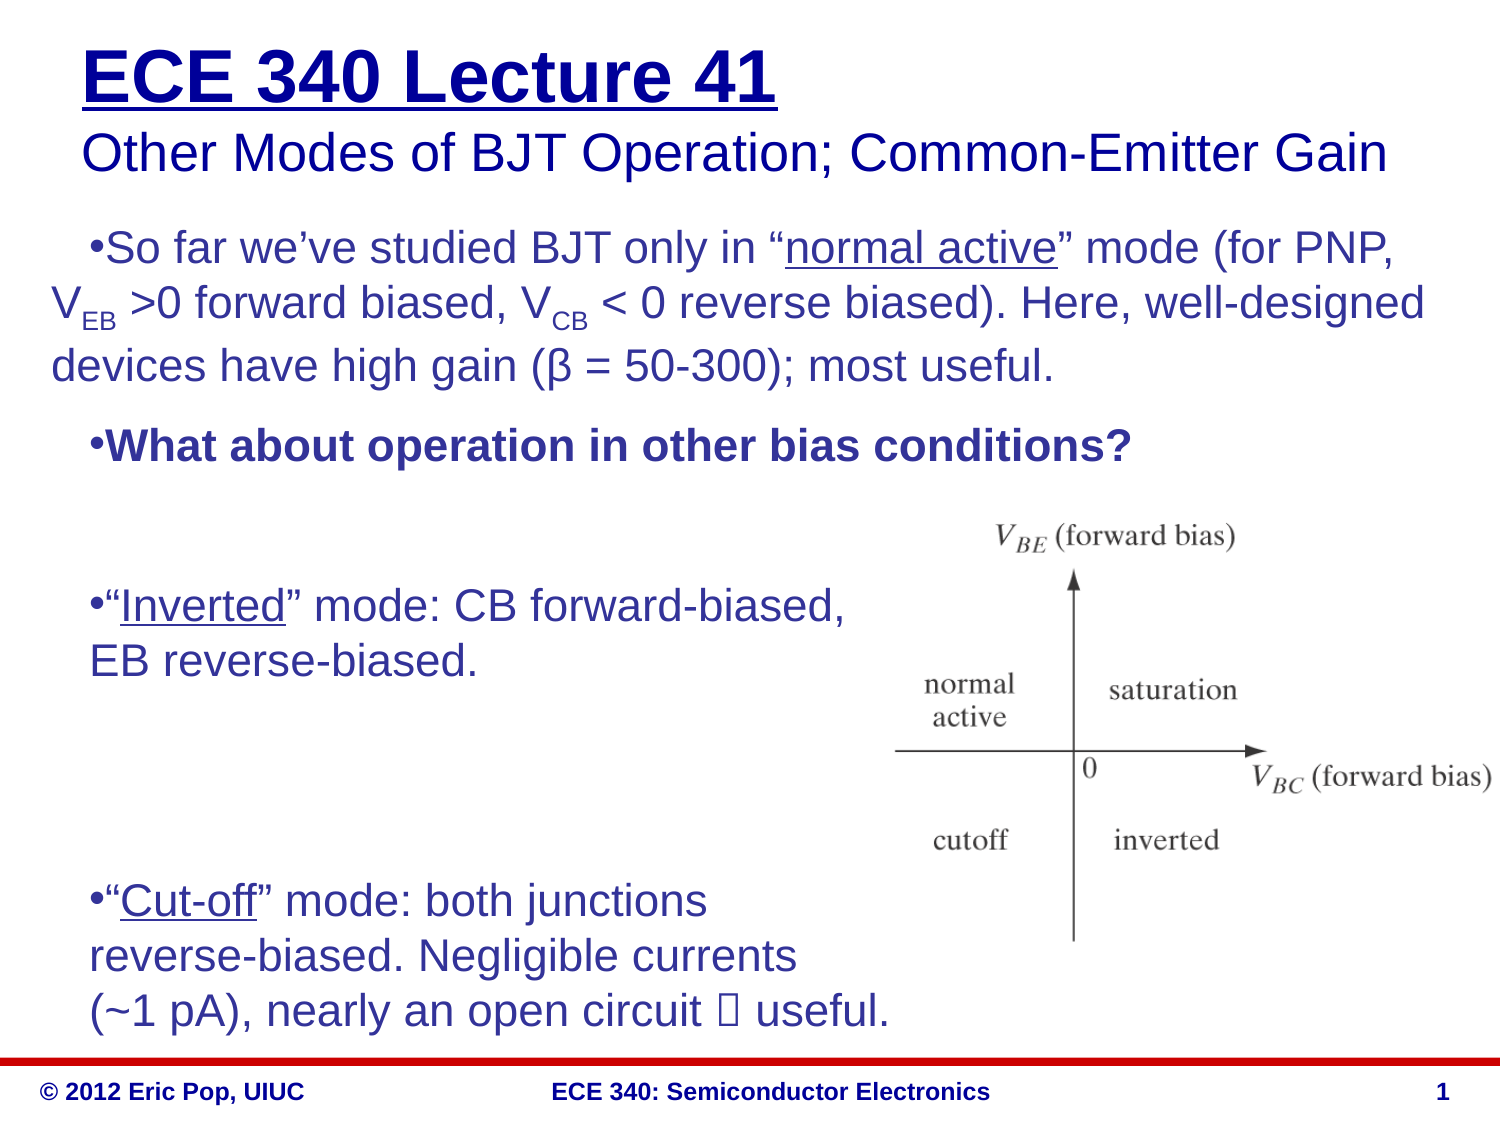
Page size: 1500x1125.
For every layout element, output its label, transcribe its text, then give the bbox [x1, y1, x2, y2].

list So far we’ve studied BJT only in “normal active” mode (for PNP, VEB >0 forward biased, VCB < 0 reverse biased). Here, well-designed devices have high gain (β = 50-300); most useful. What about operation in other bias conditions? “Inverted” mode: CB forward-biased, EB reverse-biased. “Cut-off” mode: both junctions reverse-biased. Negligible currents (~1 pA), nearly an open circuit  useful. [35, 210, 1455, 1058]
text_box [584, 142, 916, 202]
title ECE 340 Lecture 41 Other Modes of BJT Operation; Common-Emitter Gain [67, 20, 1462, 197]
text_box [509, 417, 991, 477]
slide_number 1 [1362, 1075, 1451, 1106]
picture [874, 490, 1500, 951]
text_box [659, 557, 841, 618]
